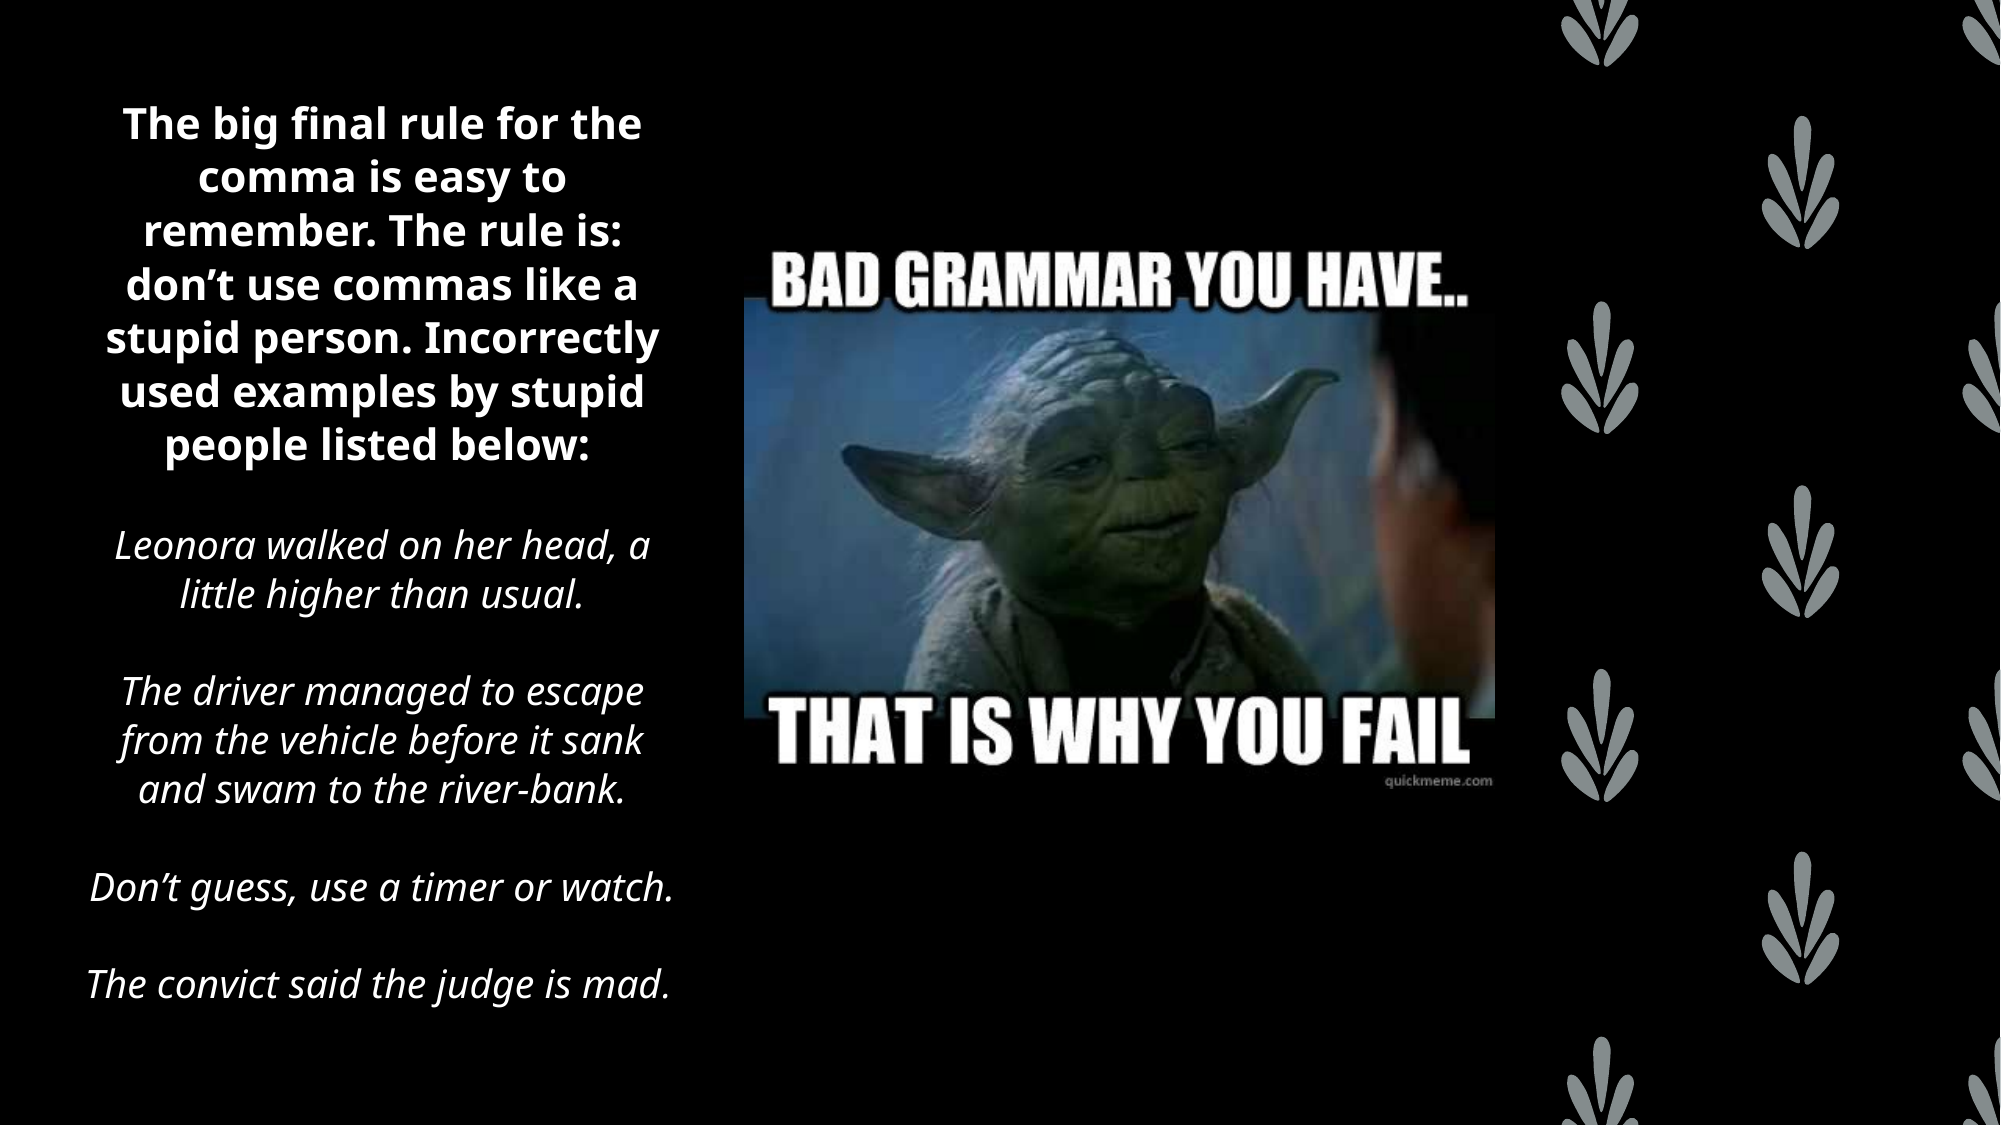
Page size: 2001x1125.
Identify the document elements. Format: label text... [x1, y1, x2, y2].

picture [744, 226, 1495, 790]
title The big final rule for the comma is easy to remember. The rule is: don’t use commas like a stupid person. Incorrectly used examples by stupid people listed below: Leonora walked on her head, a little higher than usual. The driver managed to escape from the vehicle before it sank and swam to the river-bank. Don’t guess, use a timer or watch. The convict said the judge is mad. [69, 0, 696, 1094]
